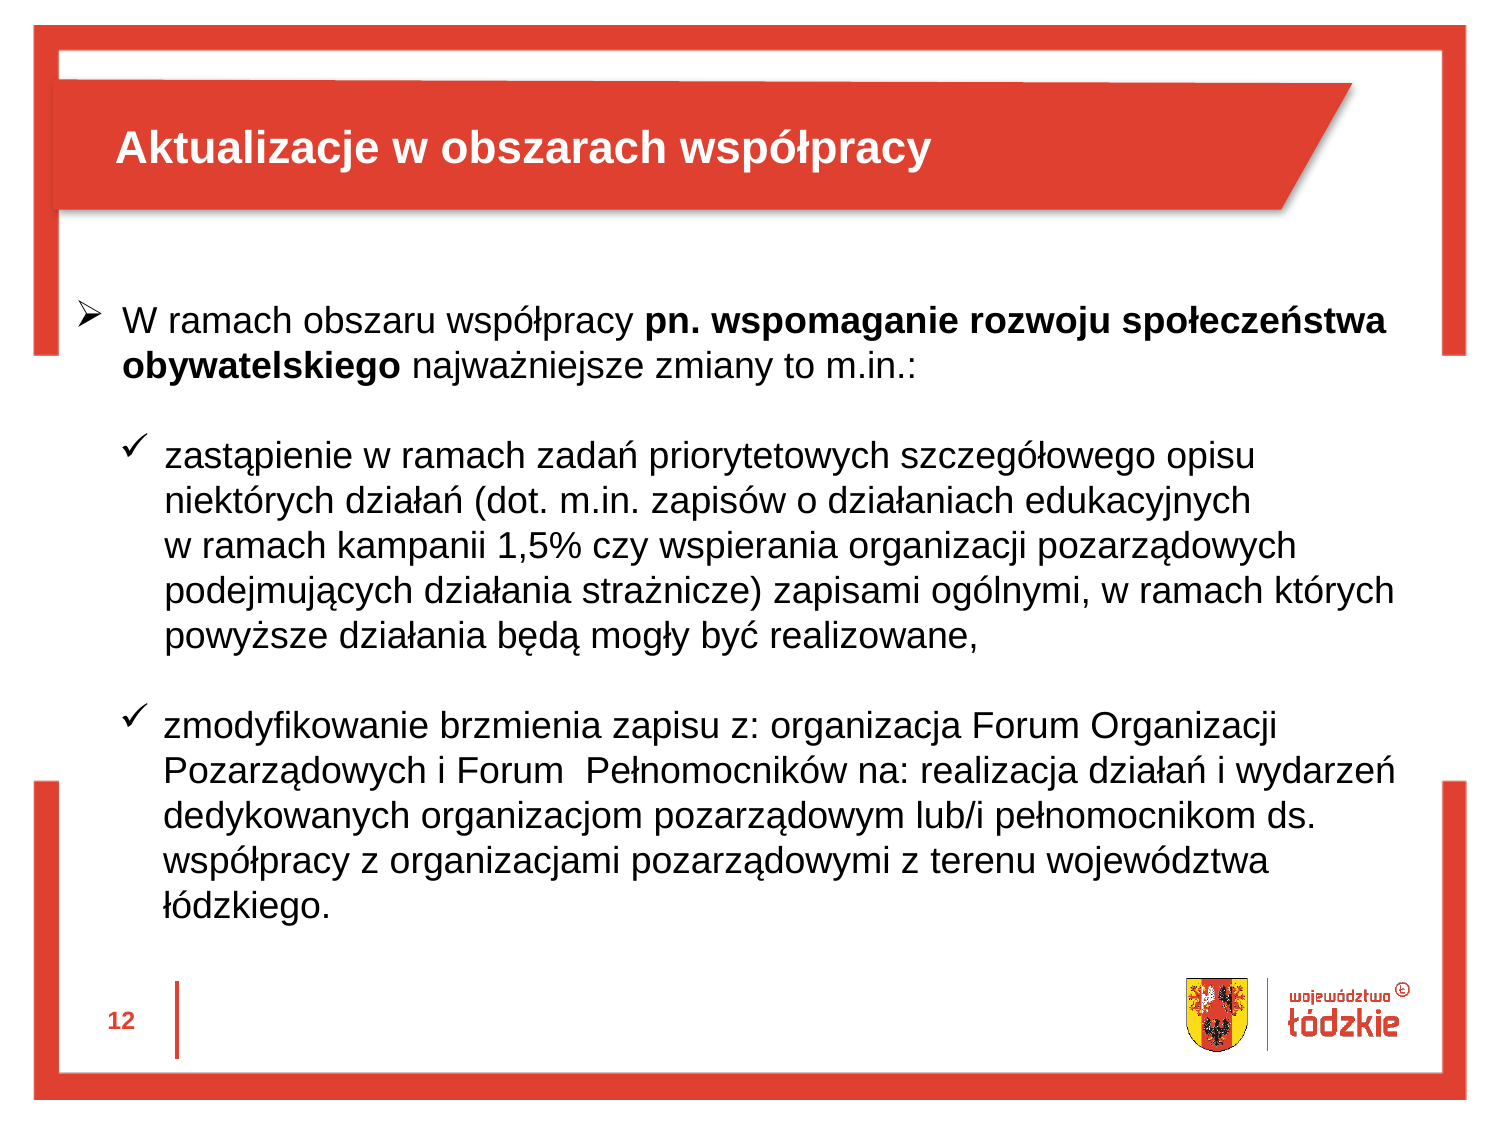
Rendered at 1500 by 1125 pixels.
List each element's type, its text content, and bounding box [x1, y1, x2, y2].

list Aktualizacje w obszarach współpracy [100, 90, 1359, 200]
text_box W ramach obszaru współpracy pn. wspomaganie rozwoju społeczeństwa obywatelskiego najważniejsze zmiany to m.in.: zastąpienie w ramach zadań priorytetowych szczegółowego opisu niektórych działań (dot. m.in. zapisów o działaniach edukacyjnych w ramach kampanii 1,5% czy wspierania organizacji pozarządowych podejmujących działania strażnicze) zapisami ogólnymi, w ramach których powyższe działania będą mogły być realizowane, zmodyfikowanie brzmienia zapisu z: organizacja Forum Organizacji Pozarządowych i Forum Pełnomocników na: realizacja działań i wydarzeń dedykowanych organizacjom pozarządowym lub/i pełnomocnikom ds. współpracy z organizacjami pozarządowymi z terenu województwa łódzkiego. [60, 243, 1440, 1053]
picture [33, 25, 1467, 1100]
